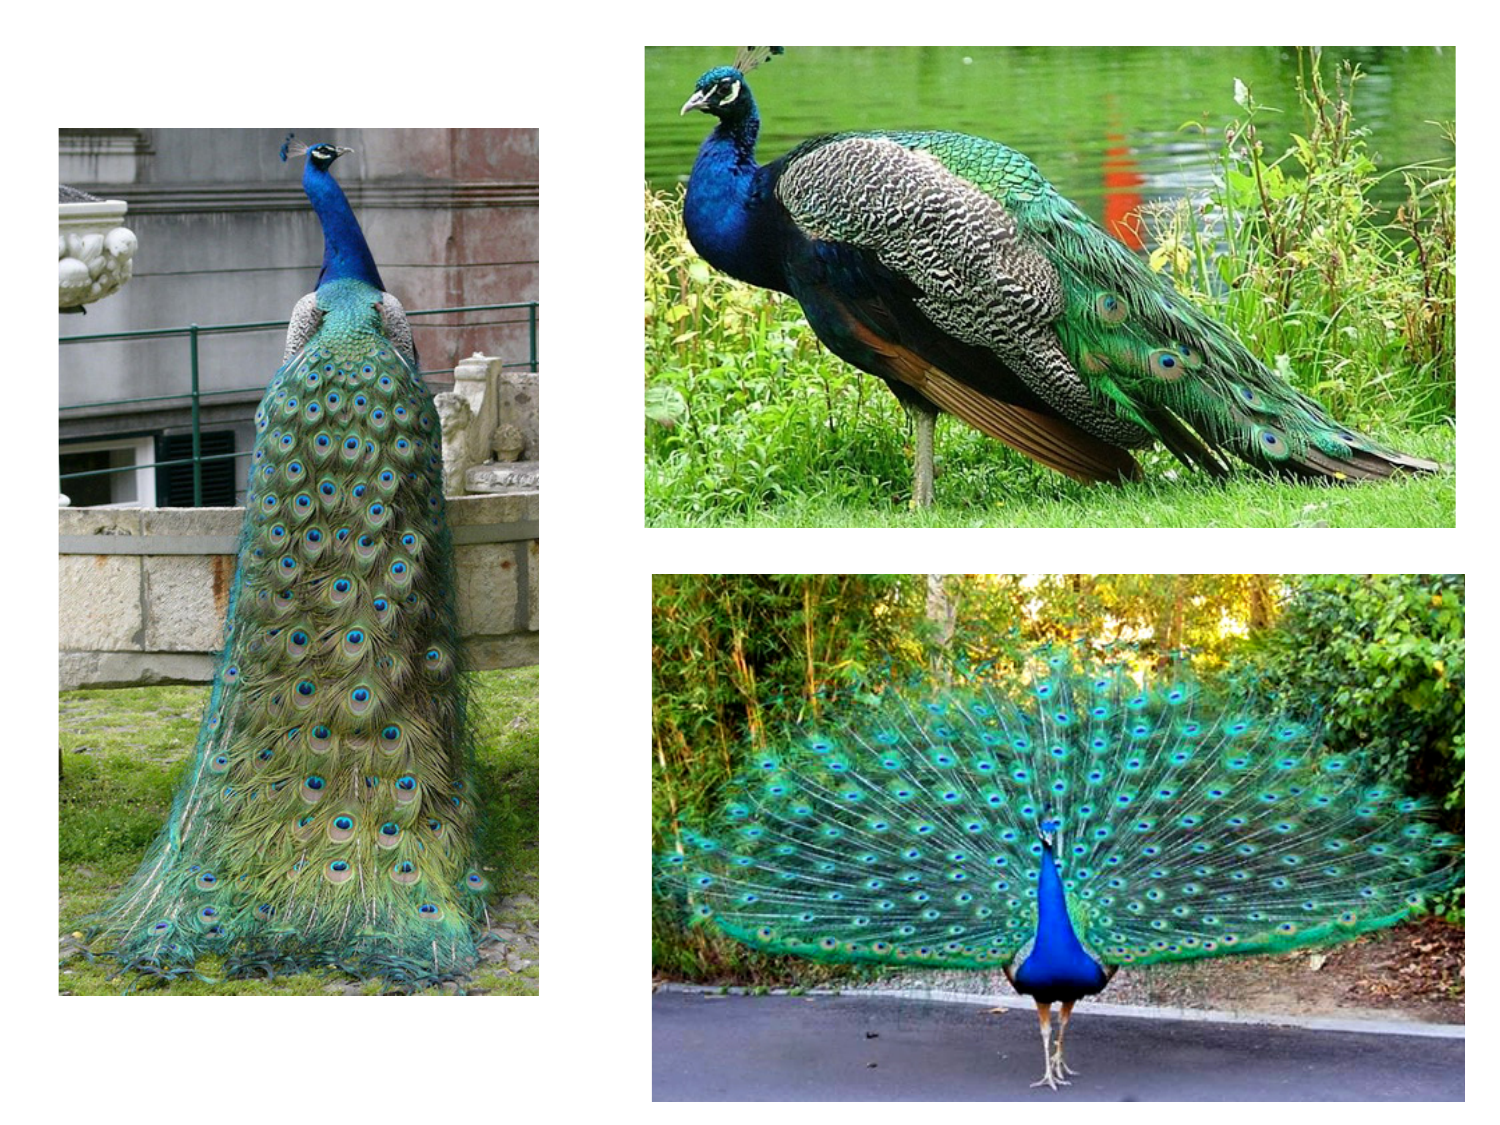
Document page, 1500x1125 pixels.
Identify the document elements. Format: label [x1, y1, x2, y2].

picture [651, 573, 1466, 1102]
picture [644, 46, 1456, 528]
picture [58, 128, 540, 997]
